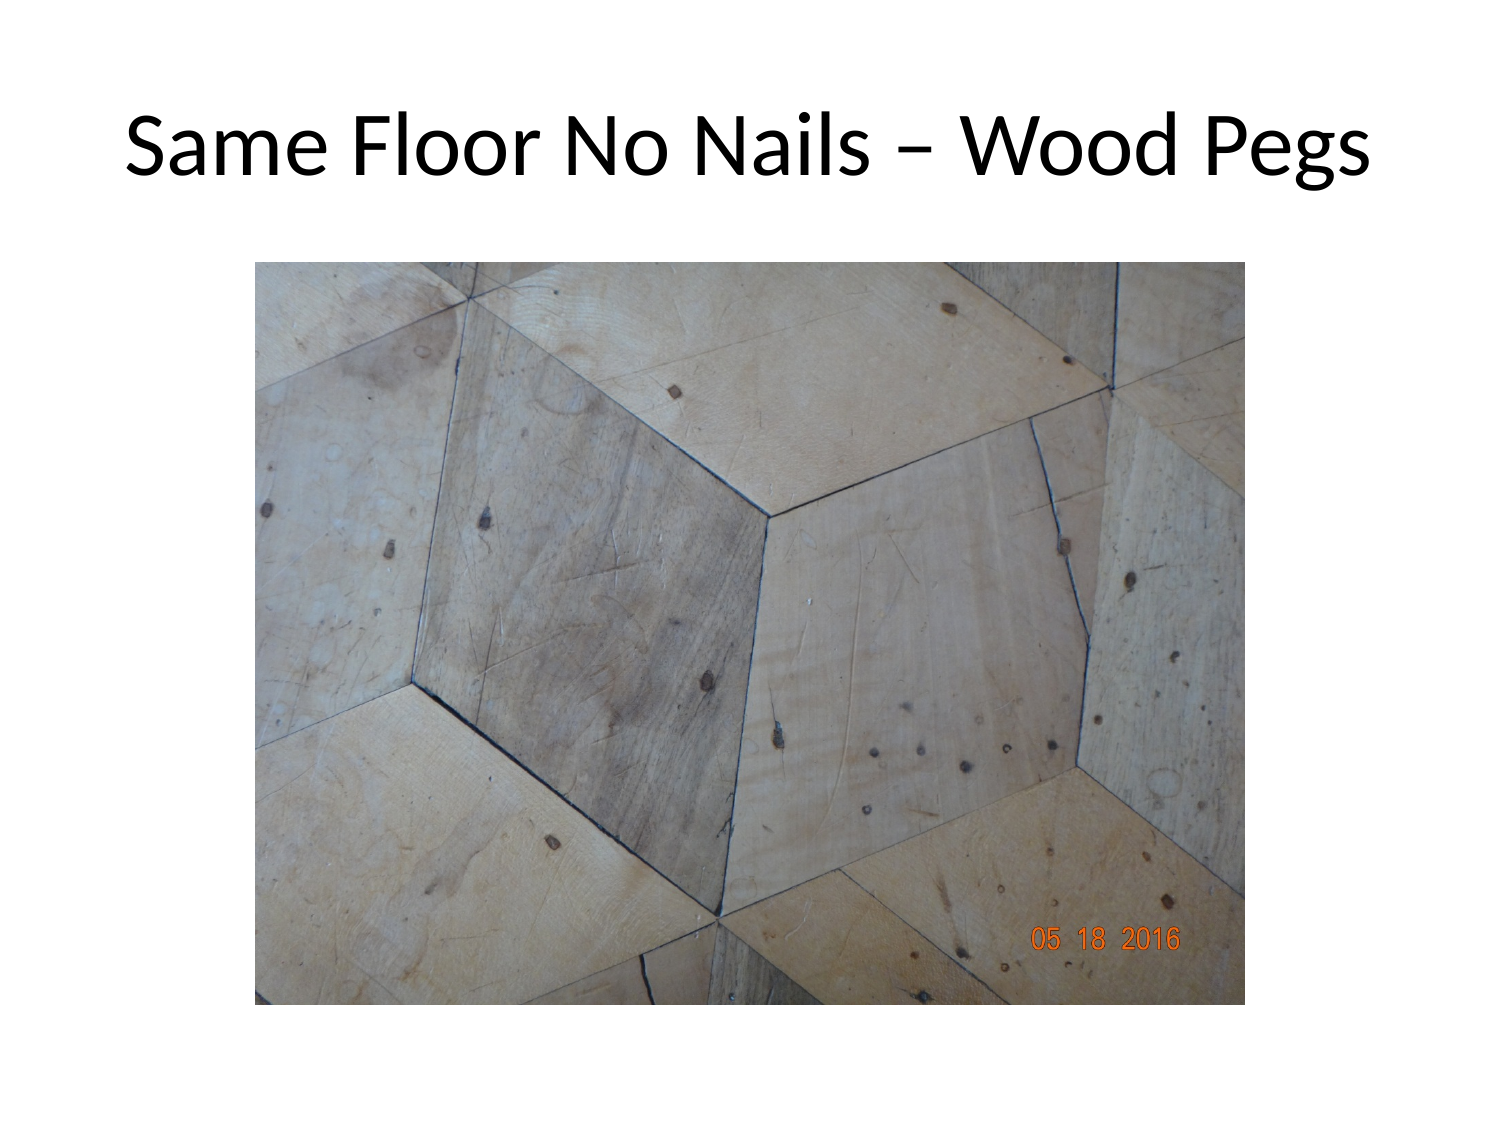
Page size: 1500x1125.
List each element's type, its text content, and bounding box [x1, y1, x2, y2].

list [254, 262, 1246, 1006]
title Same Floor No Nails – Wood Pegs [75, 45, 1425, 233]
